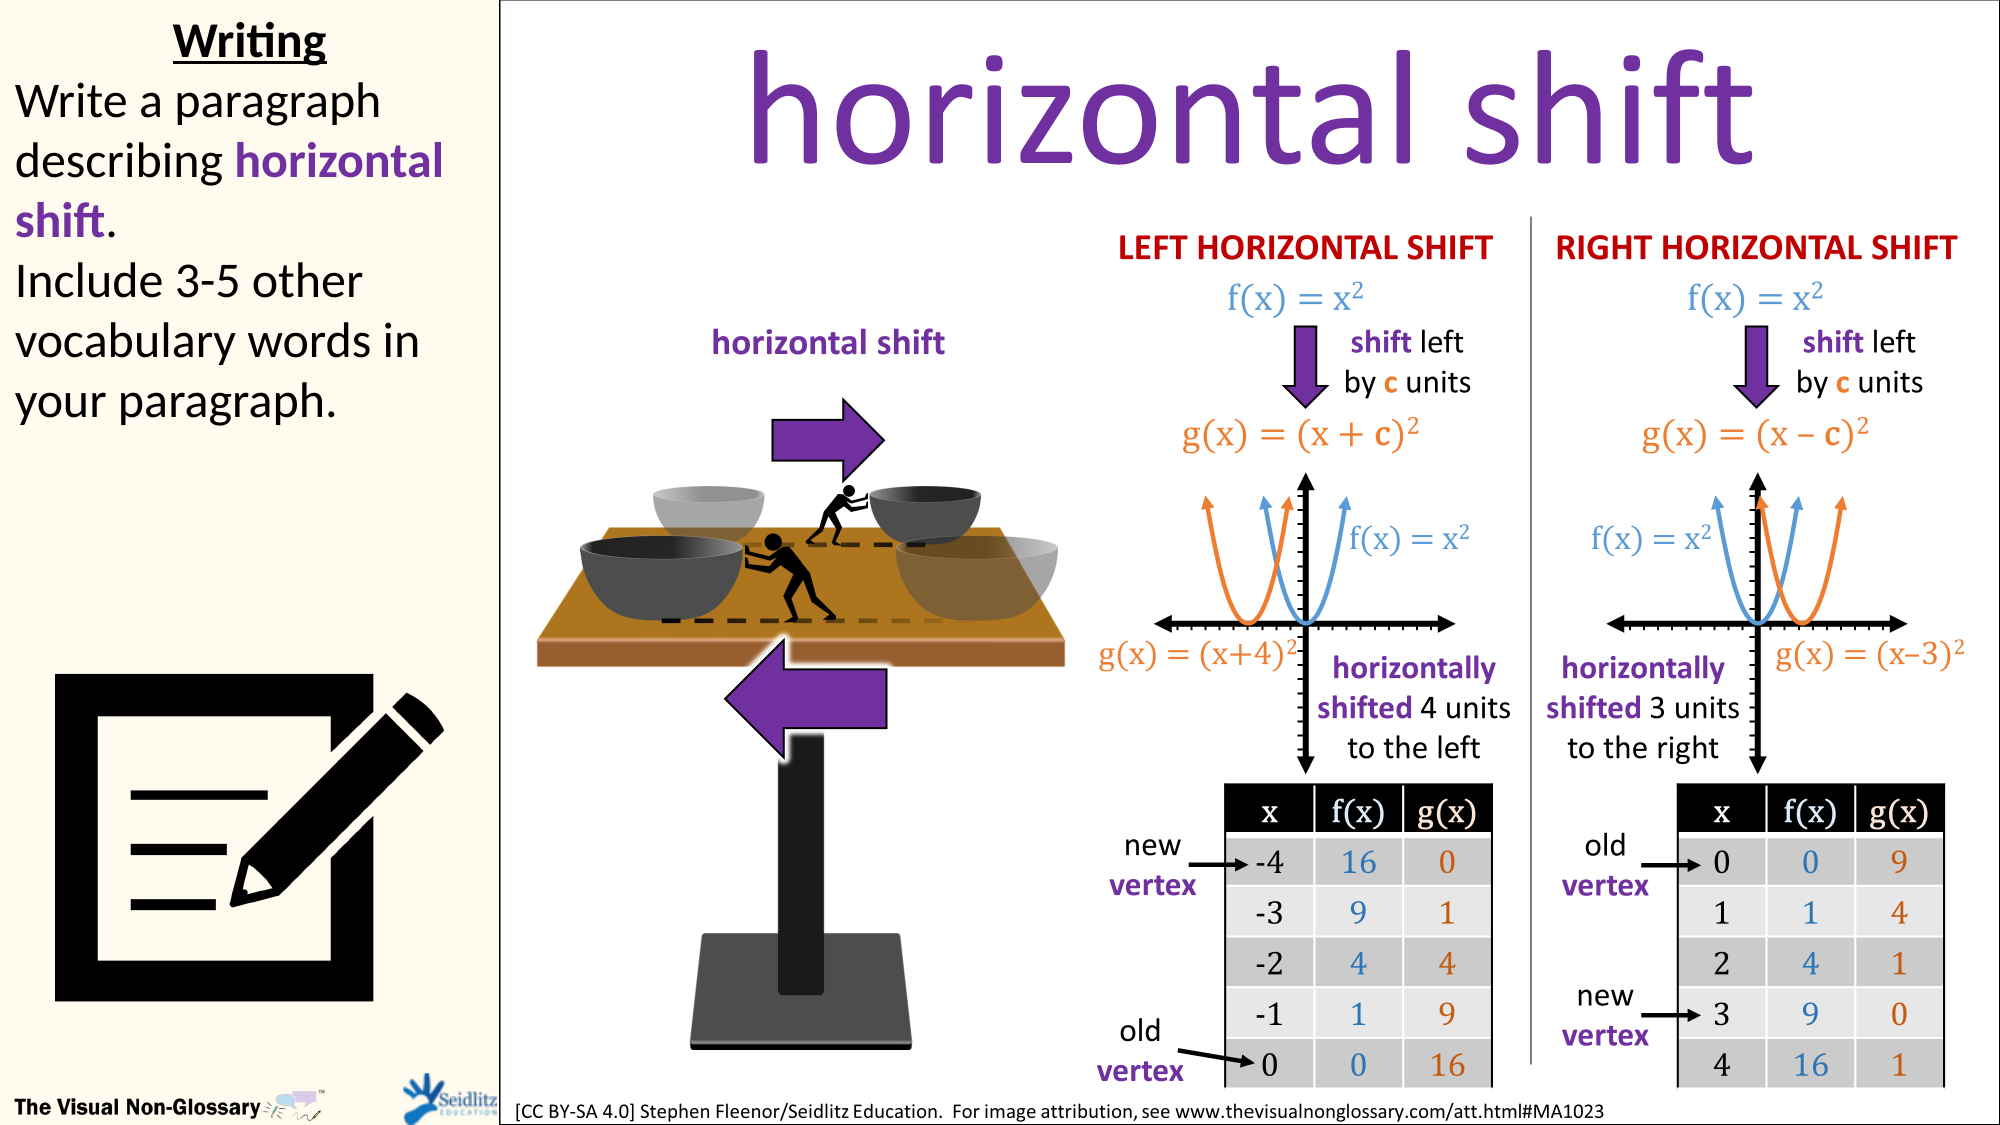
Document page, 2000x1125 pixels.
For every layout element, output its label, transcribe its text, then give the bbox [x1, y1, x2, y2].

text_box Writing [157, 0, 342, 59]
text_box Write a paragraph describing horizontal shift. Include 3-5 other vocabulary words in your paragraph. [0, 59, 494, 435]
picture [499, 0, 2000, 1125]
picture [0, 1084, 328, 1125]
picture [403, 1073, 497, 1125]
picture [55, 643, 445, 1033]
